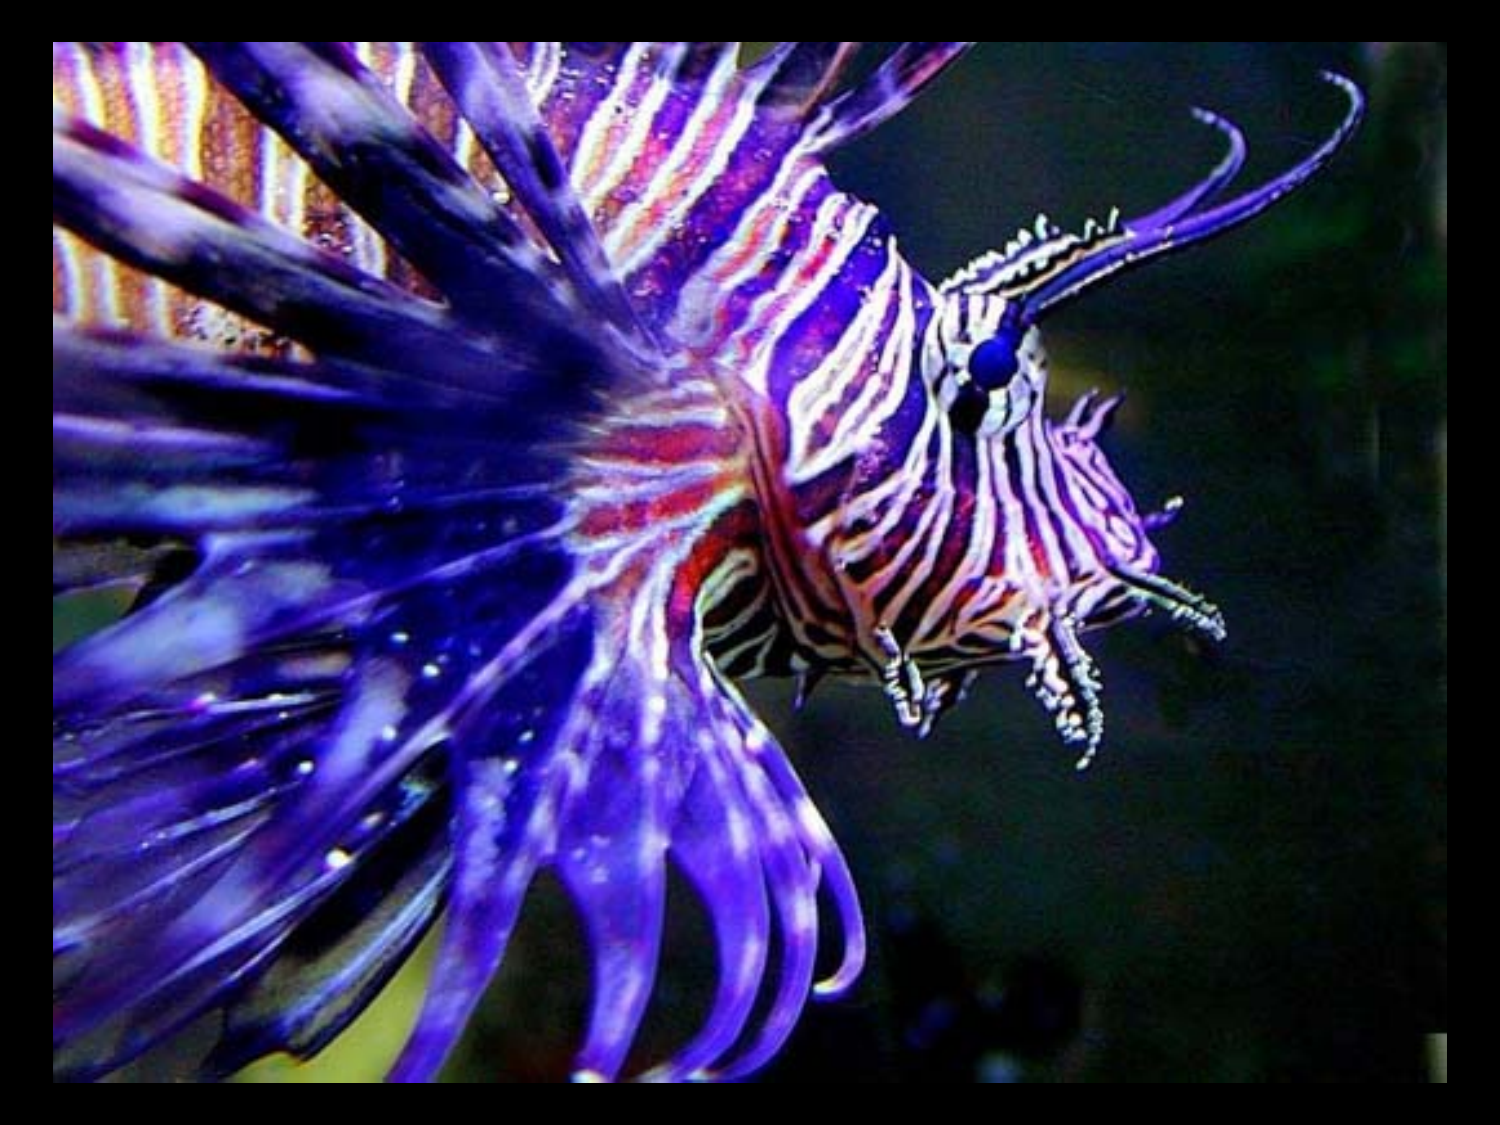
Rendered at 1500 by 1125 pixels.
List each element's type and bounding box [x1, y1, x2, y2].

list [52, 42, 1448, 1083]
